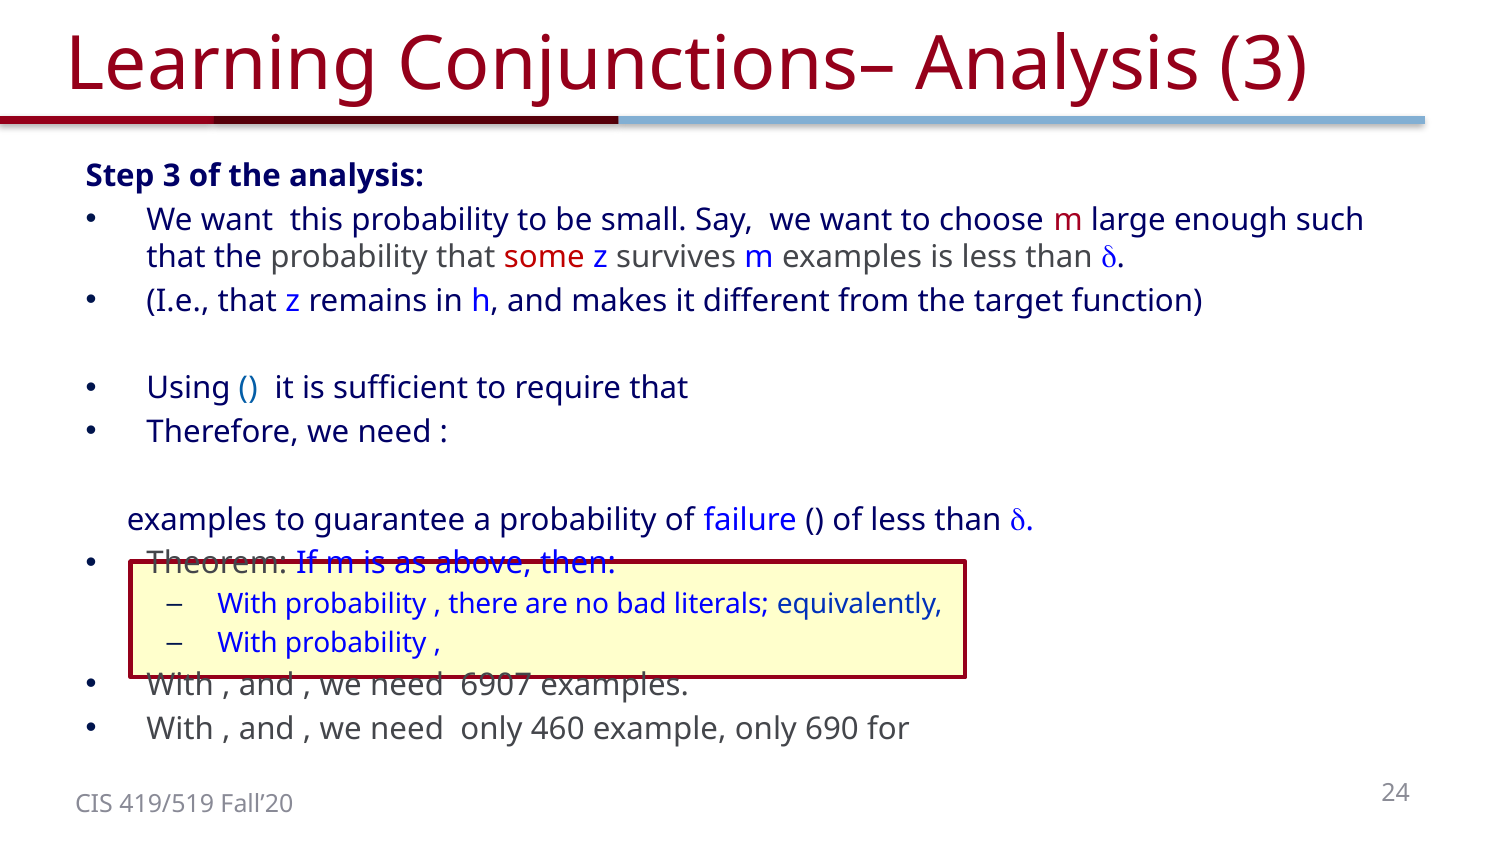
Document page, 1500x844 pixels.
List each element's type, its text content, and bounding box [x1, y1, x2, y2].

text_box [128, 559, 967, 679]
slide_number 24 [1074, 770, 1425, 816]
title Learning Conjunctions– Analysis (3) [50, 2, 1401, 117]
